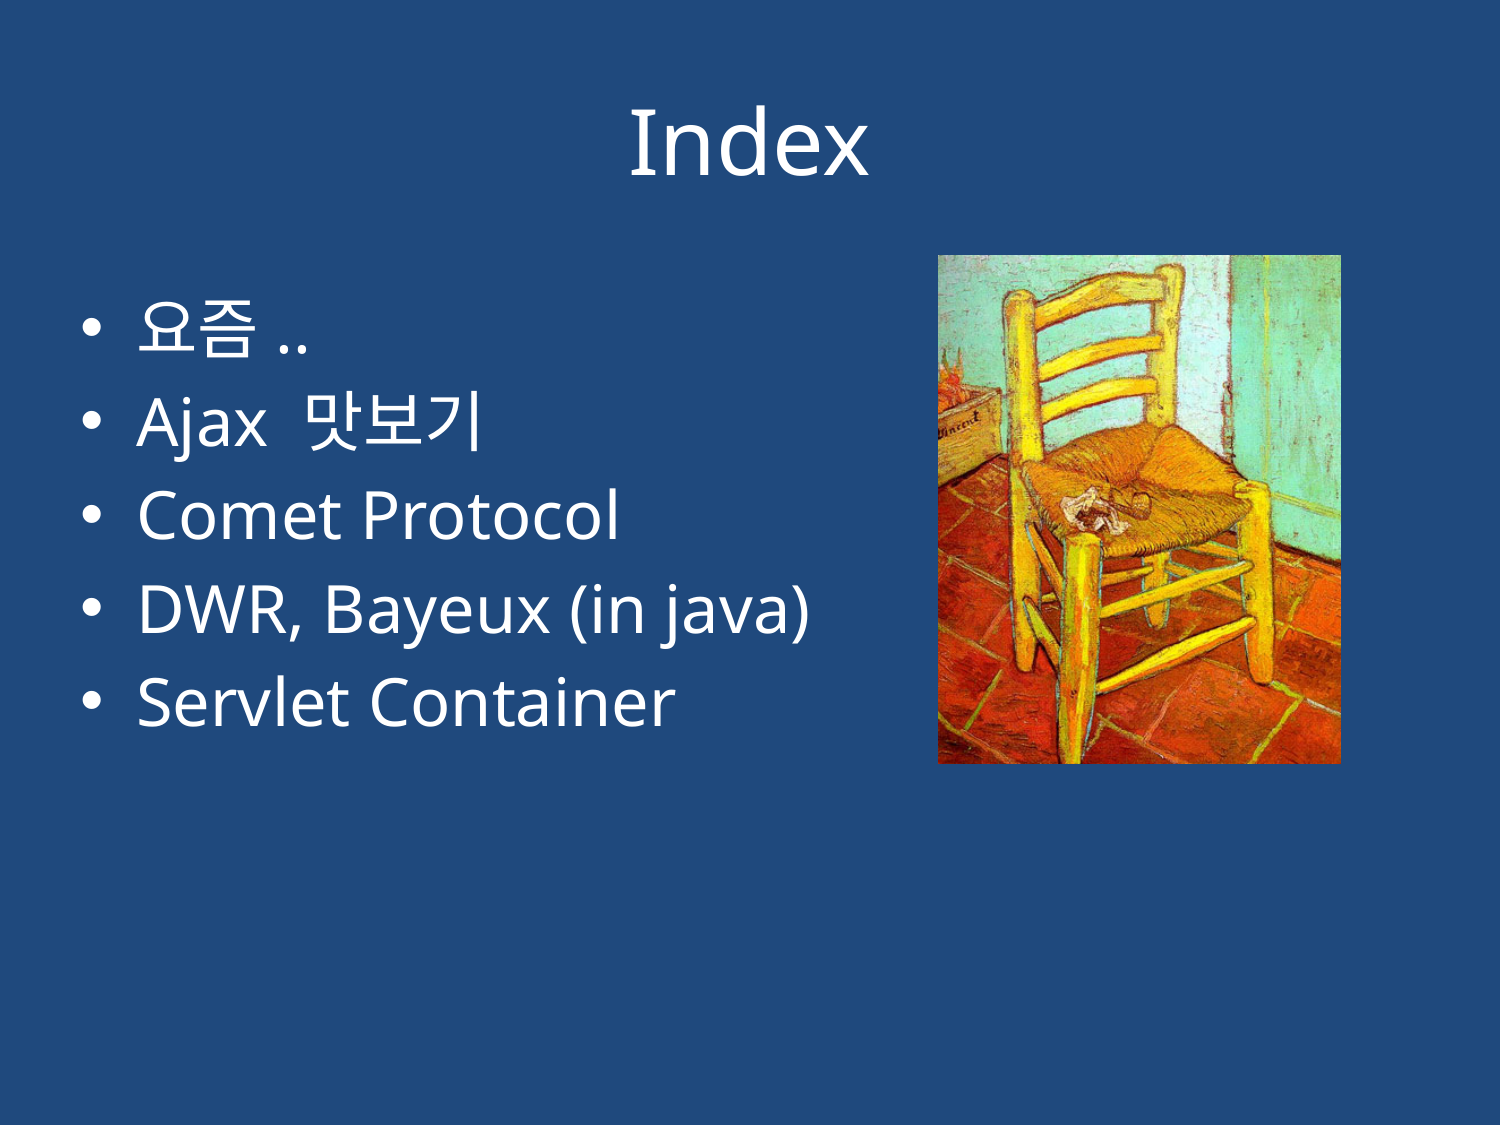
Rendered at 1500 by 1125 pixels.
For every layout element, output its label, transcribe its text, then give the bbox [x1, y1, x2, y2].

picture [938, 255, 1341, 764]
title Index [75, 45, 1425, 233]
list 요즘.. Ajax 맛보기 Comet Protocol DWR, Bayeux (in java) Servlet Container [64, 278, 1415, 1022]
